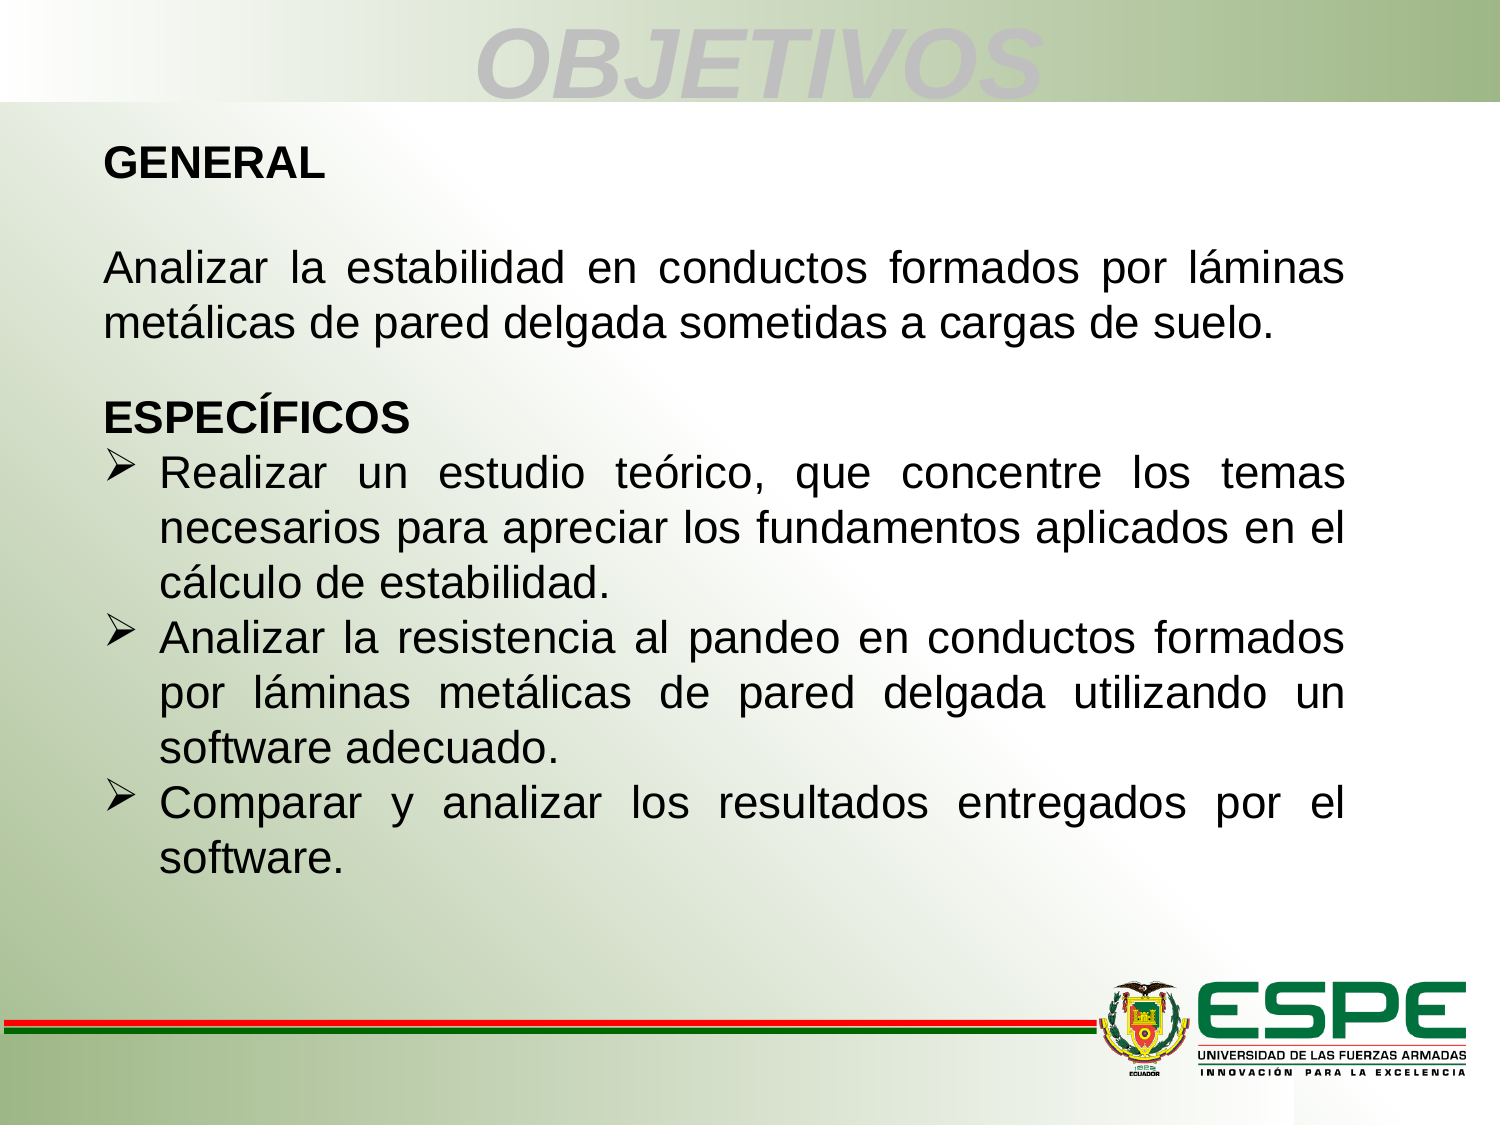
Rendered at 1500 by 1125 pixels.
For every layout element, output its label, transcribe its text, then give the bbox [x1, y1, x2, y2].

title OBJETIVOS [327, 0, 1193, 125]
subtitle GENERAL Analizar la estabilidad en conductos formados por láminas metálicas de pared delgada sometidas a cargas de suelo. ESPECÍFICOS Realizar un estudio teórico, que concentre los temas necesarios para apreciar los fundamentos aplicados en el cálculo de estabilidad. Analizar la resistencia al pandeo en conductos formados por láminas metálicas de pared delgada utilizando un software adecuado. Comparar y analizar los resultados entregados por el software. [88, 125, 1362, 936]
picture [1099, 981, 1466, 1076]
